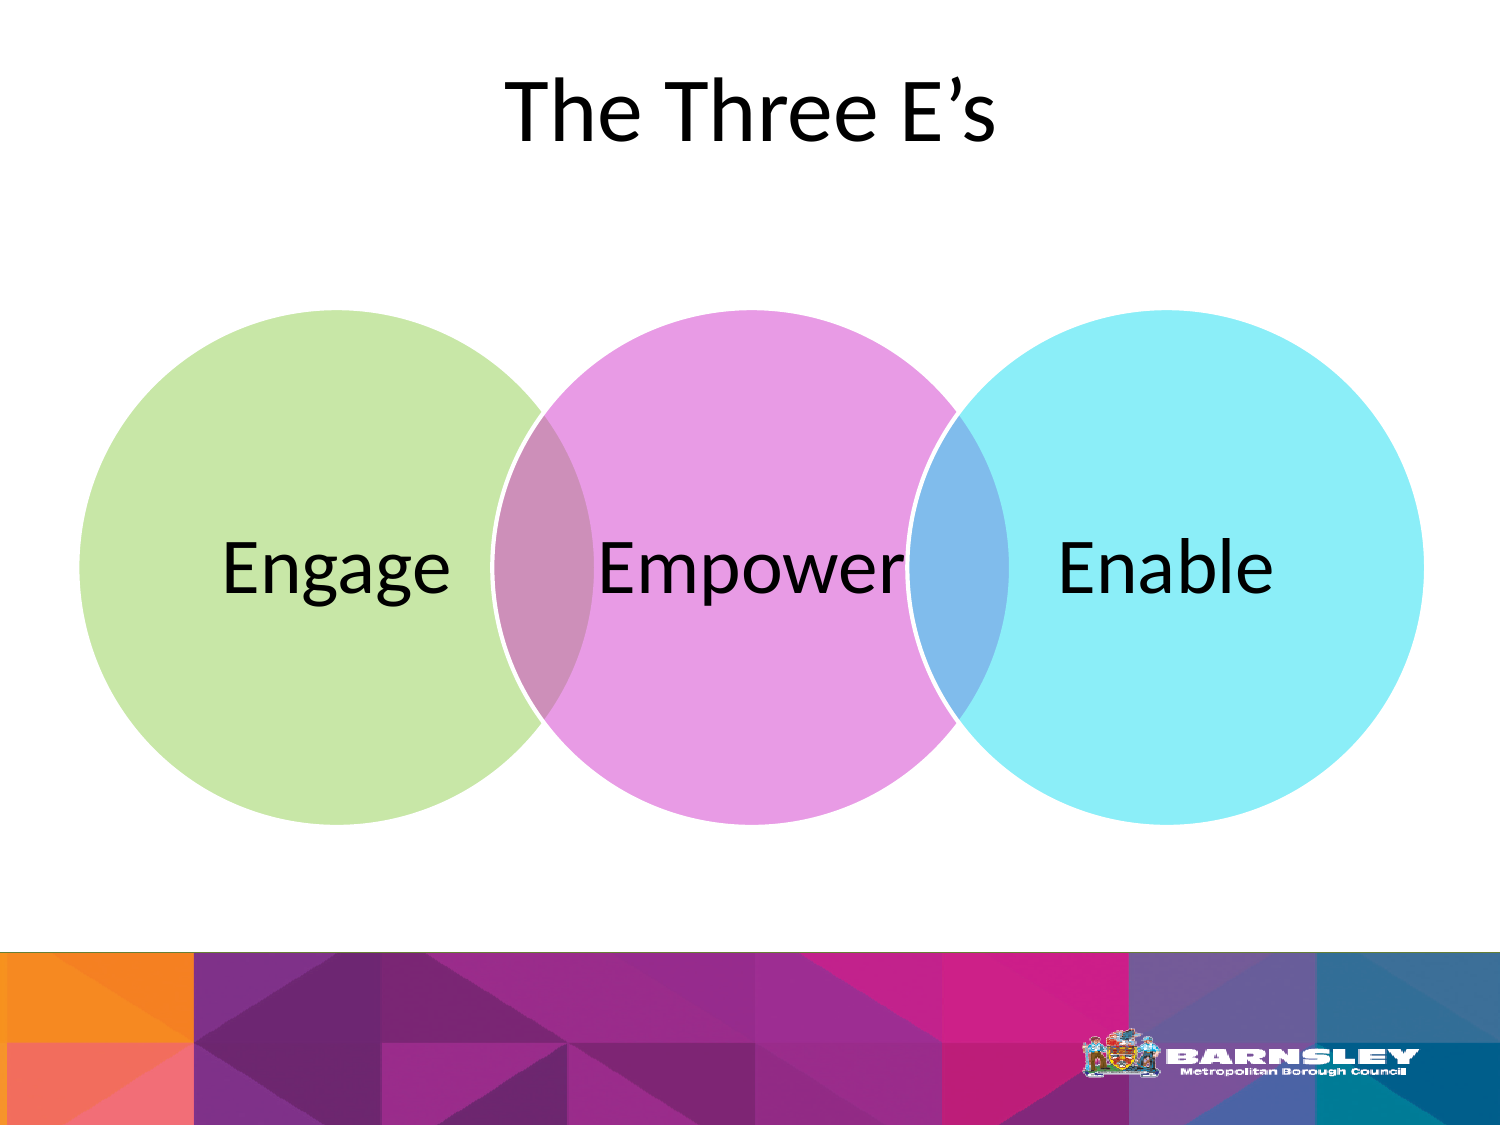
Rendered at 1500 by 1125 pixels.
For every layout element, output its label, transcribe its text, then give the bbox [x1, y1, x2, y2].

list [76, 195, 1427, 939]
title The Three E’s [76, 42, 1427, 195]
picture [1392, 1069, 1405, 1074]
picture [0, 952, 1500, 1125]
picture [1367, 1070, 1391, 1074]
picture [1389, 1050, 1418, 1063]
picture [1359, 1050, 1386, 1063]
